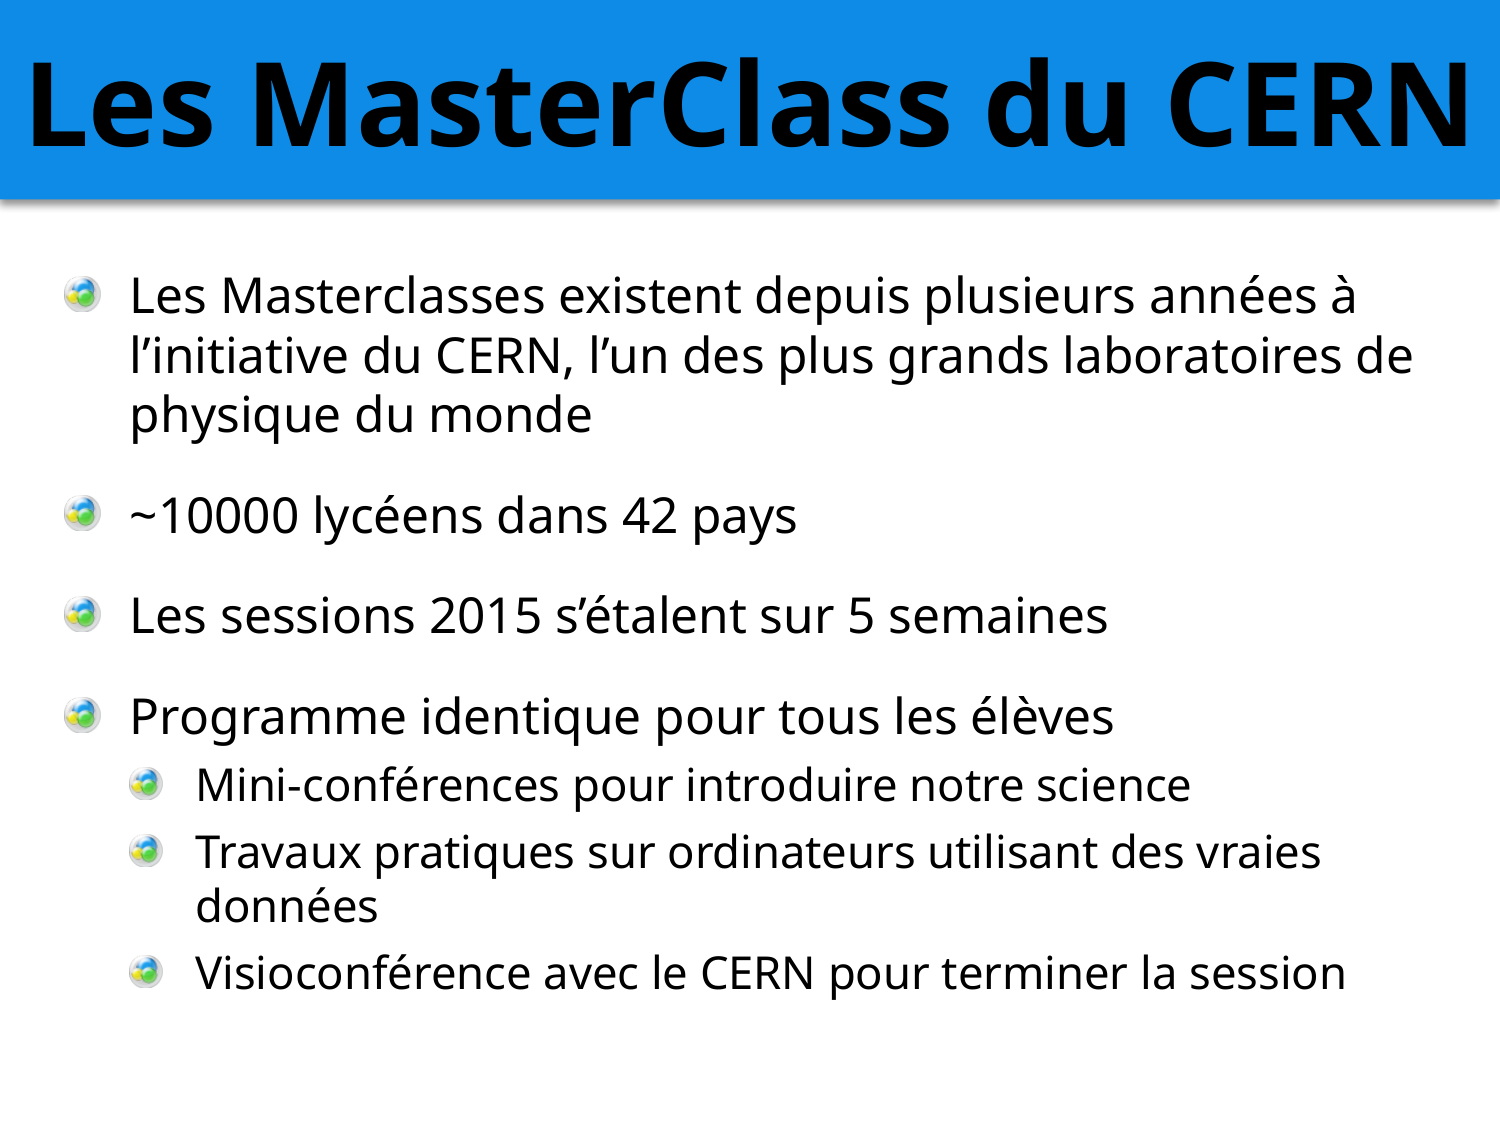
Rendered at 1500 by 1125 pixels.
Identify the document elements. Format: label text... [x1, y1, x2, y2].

picture [129, 955, 163, 988]
list Les Masterclasses existent depuis plusieurs années à l’initiative du CERN, l’un des plus grands laboratoires de physique du monde ~10000 lycéens dans 42 pays Les sessions 2015 s’étalent sur 5 semaines Programme identique pour tous les élèves Mini-conférences pour introduire notre science Travaux pratiques sur ordinateurs utilisant des vraies données Visioconférence avec le CERN pour terminer la session [49, 257, 1451, 1009]
picture [64, 276, 101, 312]
picture [64, 495, 101, 531]
picture [129, 767, 163, 800]
picture [64, 697, 101, 733]
picture [129, 834, 163, 867]
picture [64, 596, 101, 632]
title Les MasterClass du CERN [0, 0, 1500, 200]
